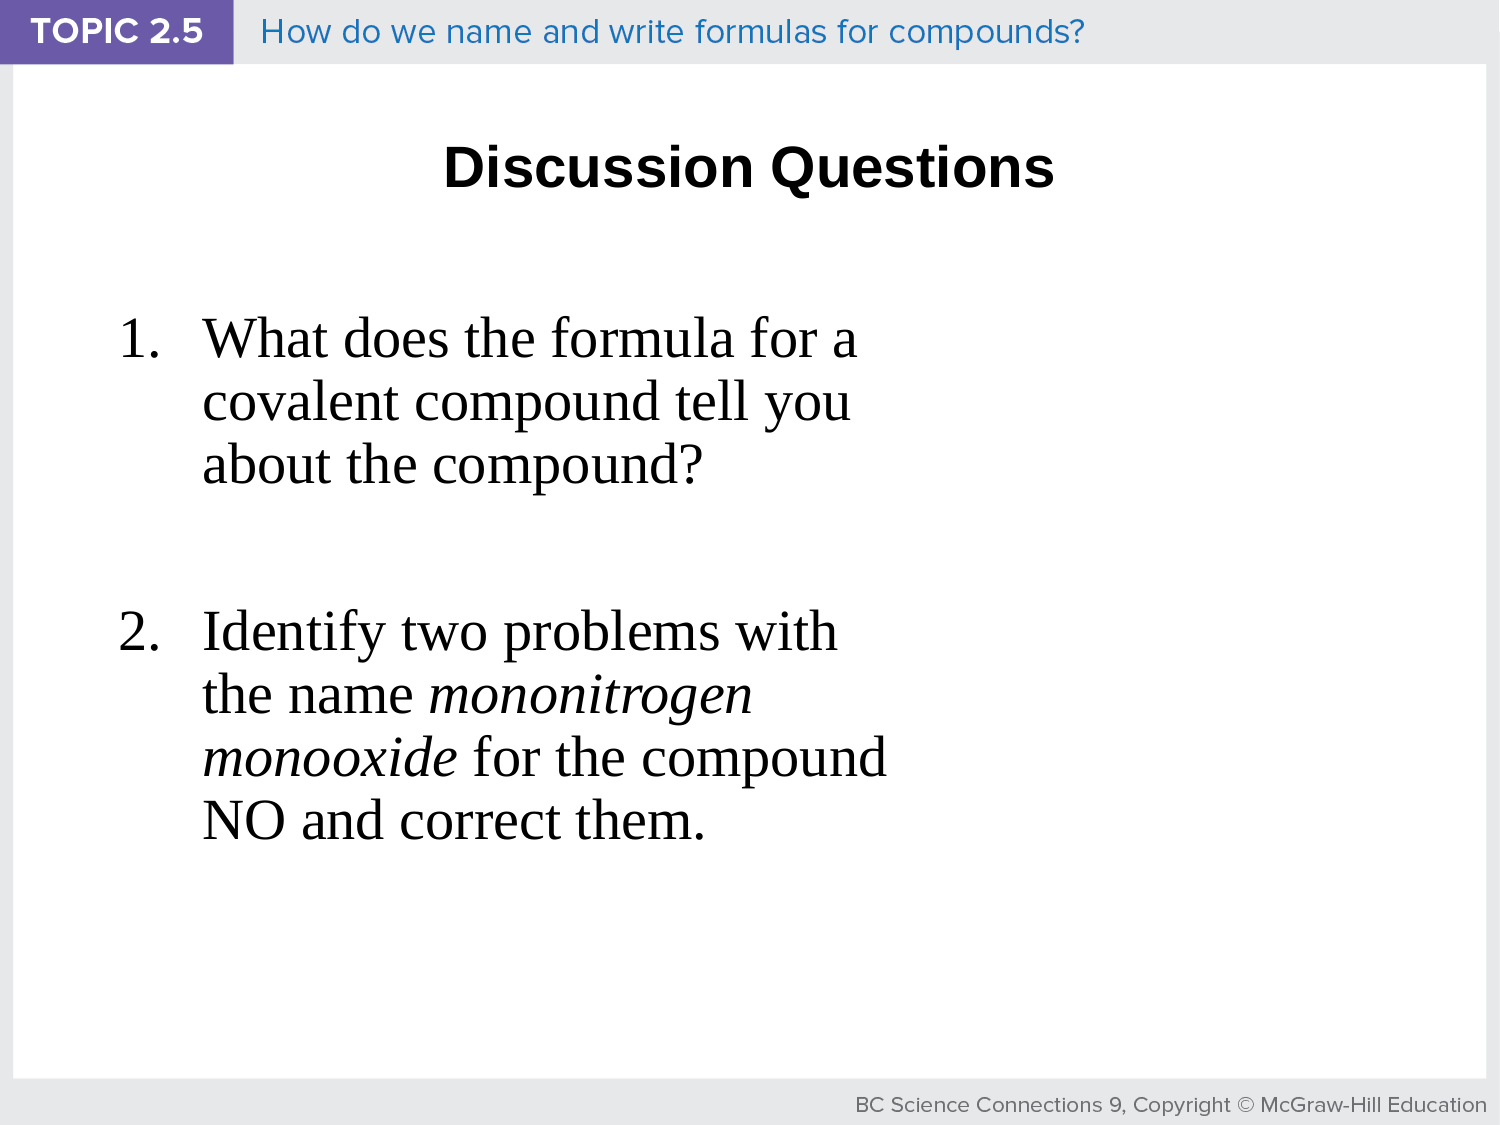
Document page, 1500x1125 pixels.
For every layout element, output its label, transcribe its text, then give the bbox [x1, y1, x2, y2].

title Discussion Questions [103, 59, 1397, 278]
picture [0, 0, 1500, 1125]
list What does the formula for a covalent compound tell you about the compound? Identify two problems with the name mononitrogen monooxide for the compound NO and correct them. [103, 299, 925, 1014]
